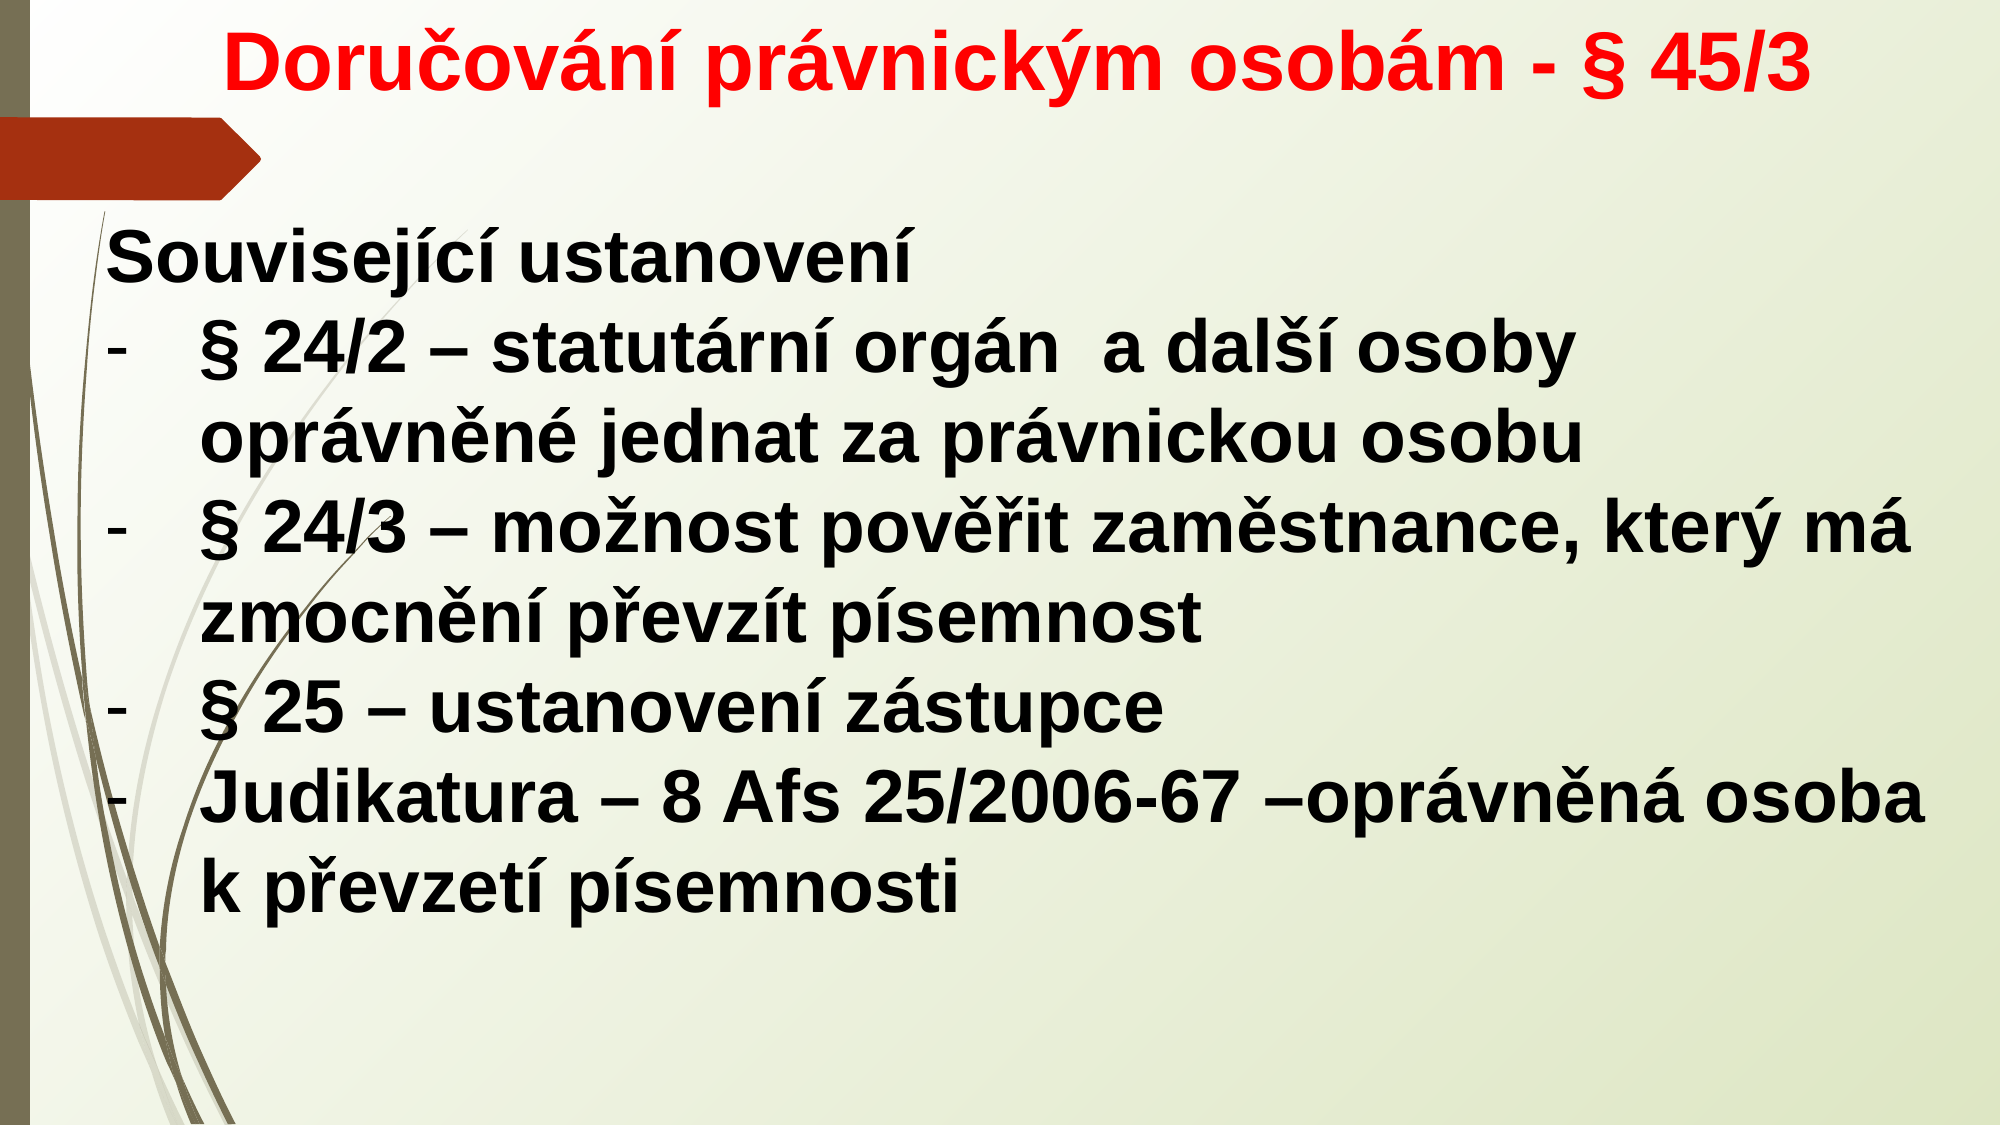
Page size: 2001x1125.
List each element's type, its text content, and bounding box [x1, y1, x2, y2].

text_box Doručování právnickým osobám - § 45/3 Související ustanovení § 24/2 – statutární orgán a další osoby oprávněné jednat za právnickou osobu § 24/3 – možnost pověřit zaměstnance, který má zmocnění převzít písemnost § 25 – ustanovení zástupce Judikatura – 8 Afs 25/2006-67 –oprávněná osoba k převzetí písemnosti [90, 0, 1946, 945]
